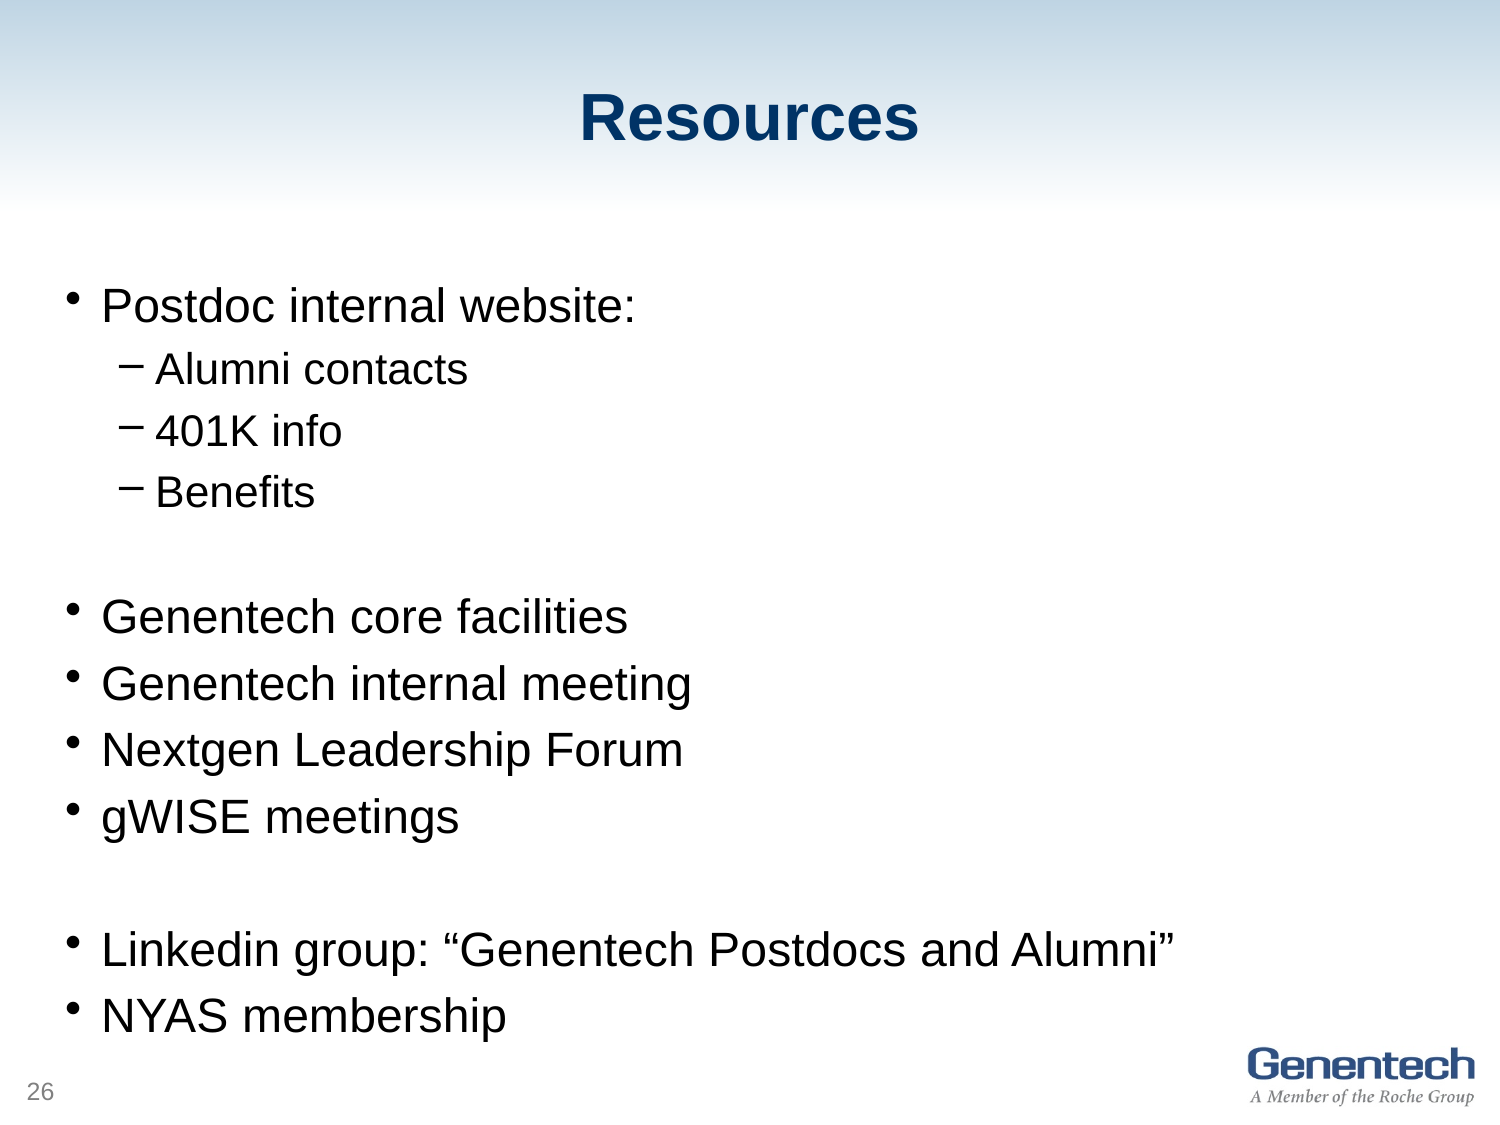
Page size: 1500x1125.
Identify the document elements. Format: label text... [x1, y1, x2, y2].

title Resources [50, 24, 1450, 213]
list Postdoc internal website: Alumni contacts 401K info Benefits Genentech core facilities Genentech internal meeting Nextgen Leadership Forum gWISE meetings Linkedin group: “Genentech Postdocs and Alumni” NYAS membership [50, 272, 1451, 1052]
picture [1247, 1046, 1475, 1107]
